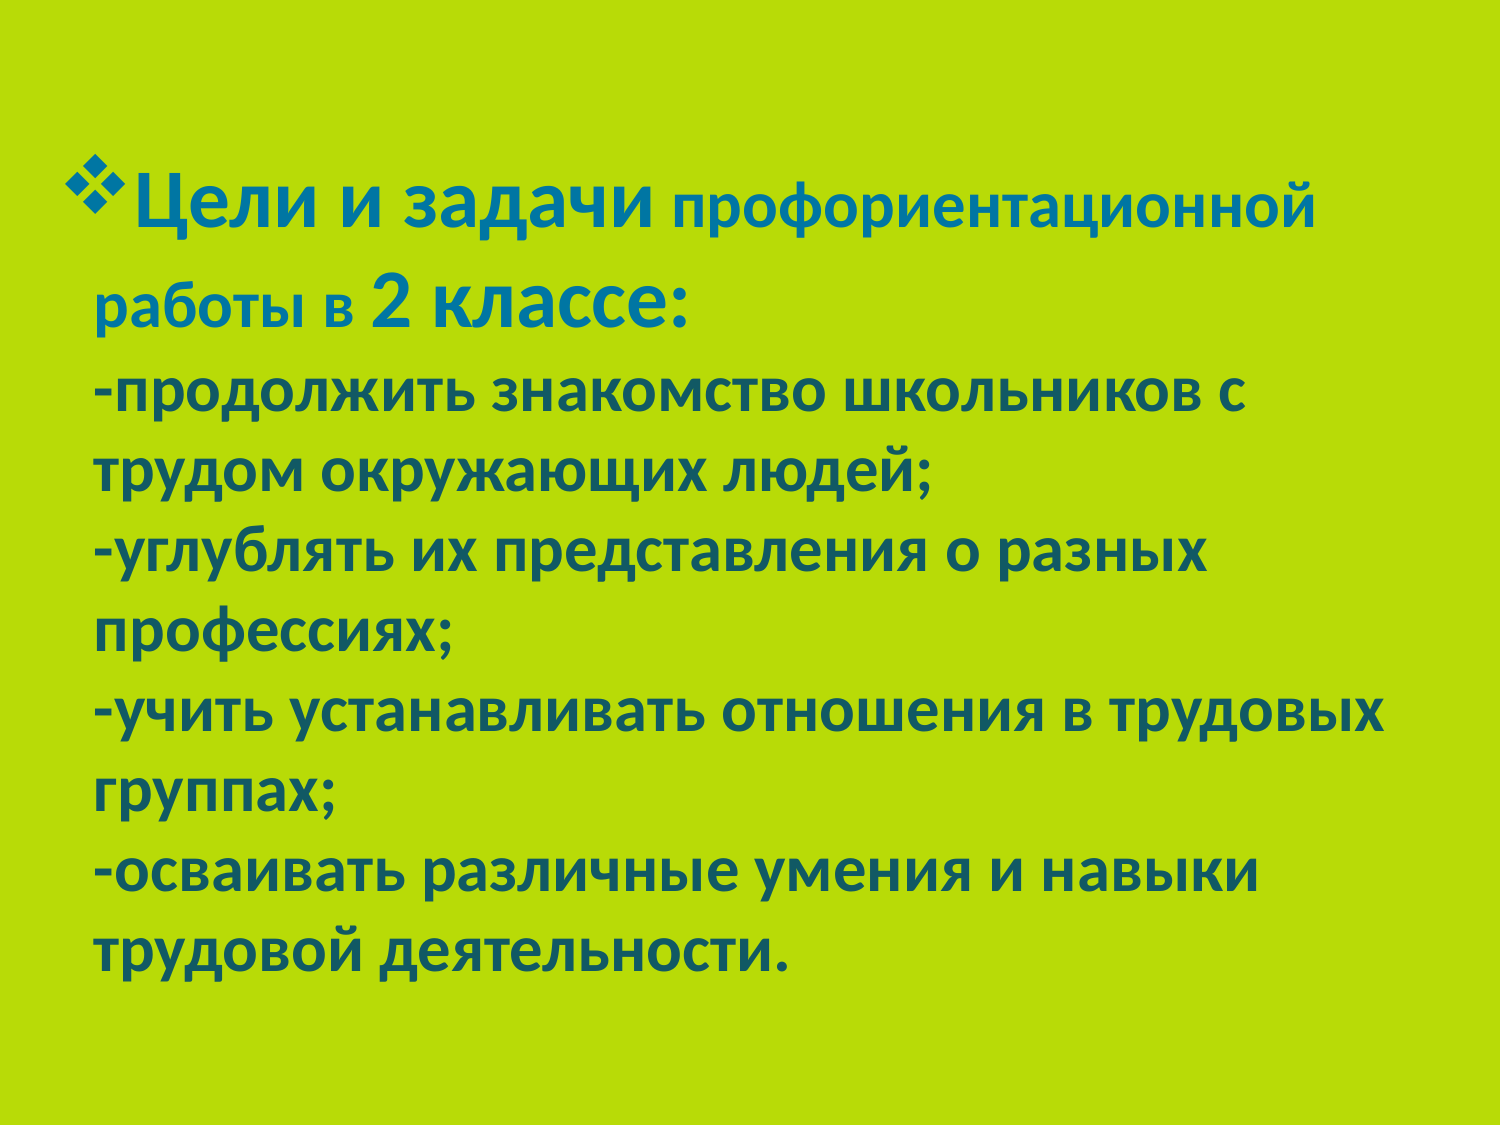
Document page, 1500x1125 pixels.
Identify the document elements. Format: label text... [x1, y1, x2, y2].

title Цели и задачи профориентационной работы в 2 классе: -продолжить знакомство школьников с трудом окружающих людей; -углублять их представления о разных профессиях; -учить устанавливать отношения в трудовых группах; -осваивать различные умения и навыки трудовой деятельности. [58, 82, 1407, 985]
